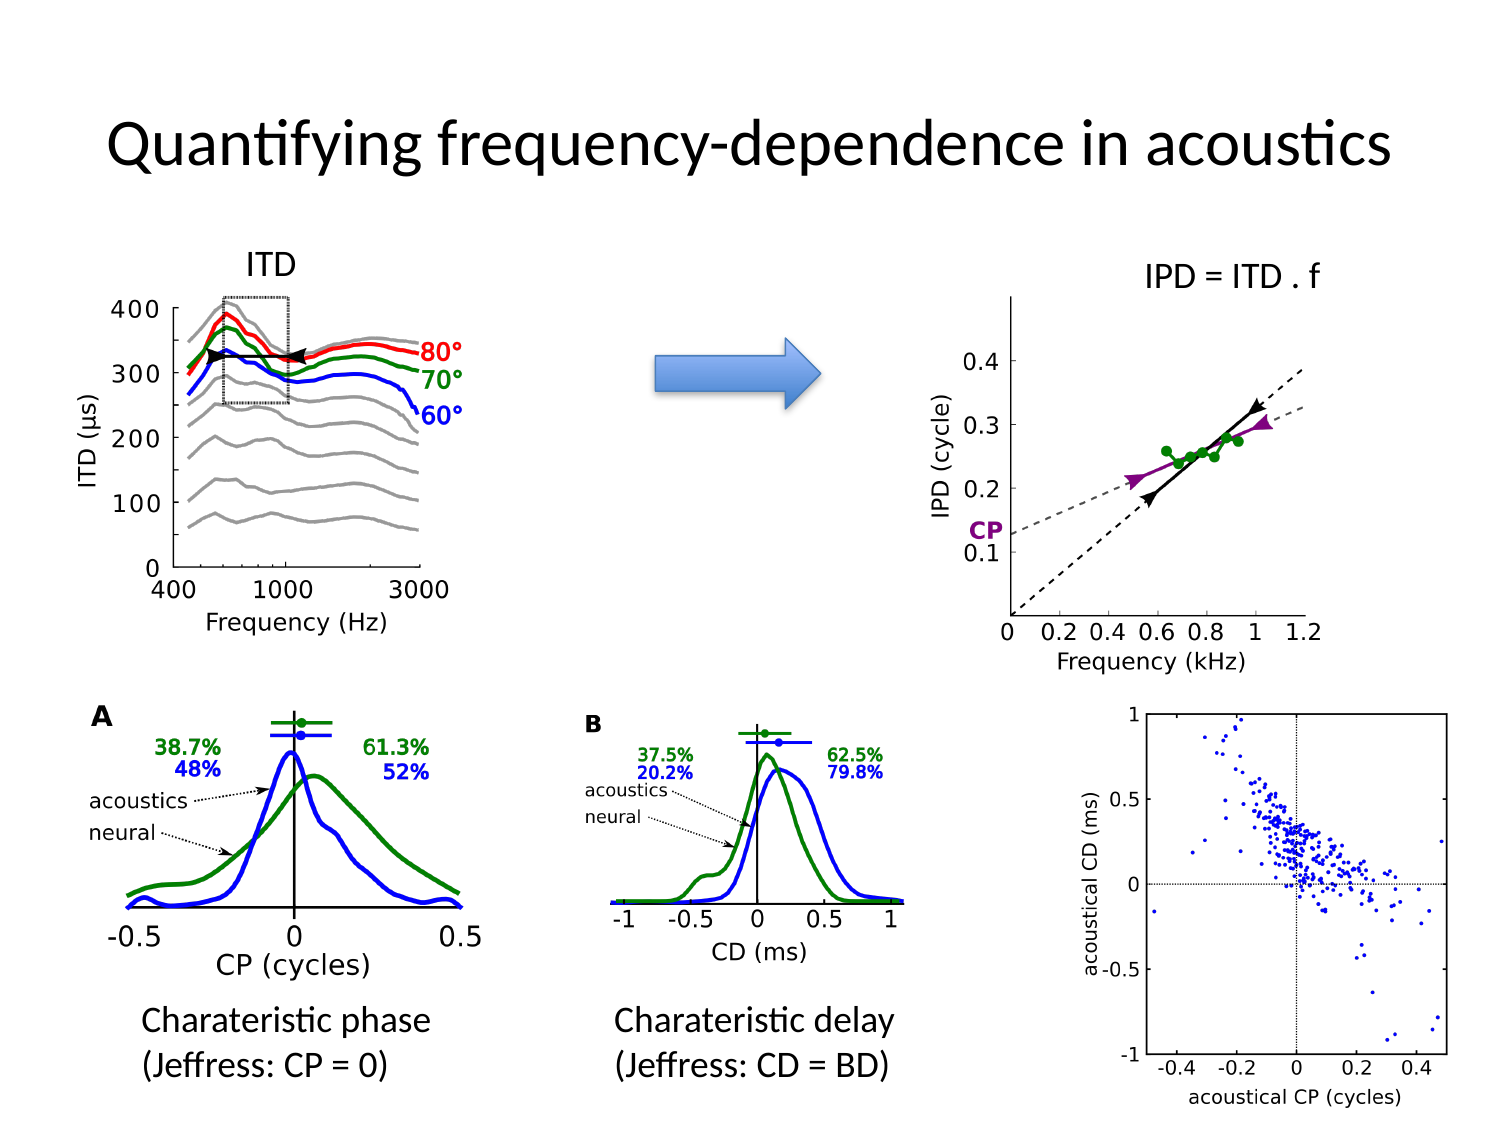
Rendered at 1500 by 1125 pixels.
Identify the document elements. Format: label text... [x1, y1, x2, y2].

text_box IPD = ITD . f [1129, 243, 1336, 304]
picture [1080, 703, 1453, 1113]
text_box Charateristic phase (Jeffress: CP = 0) [126, 991, 447, 1093]
text_box ITD [230, 231, 312, 289]
text_box Charateristic delay (Jeffress: CD = BD) [599, 987, 910, 1093]
title Quantifying frequency-dependence in acoustics [53, 45, 1447, 233]
picture [88, 703, 485, 984]
picture [76, 290, 467, 636]
text_box [654, 337, 822, 410]
picture [926, 290, 1324, 677]
picture [584, 715, 918, 963]
